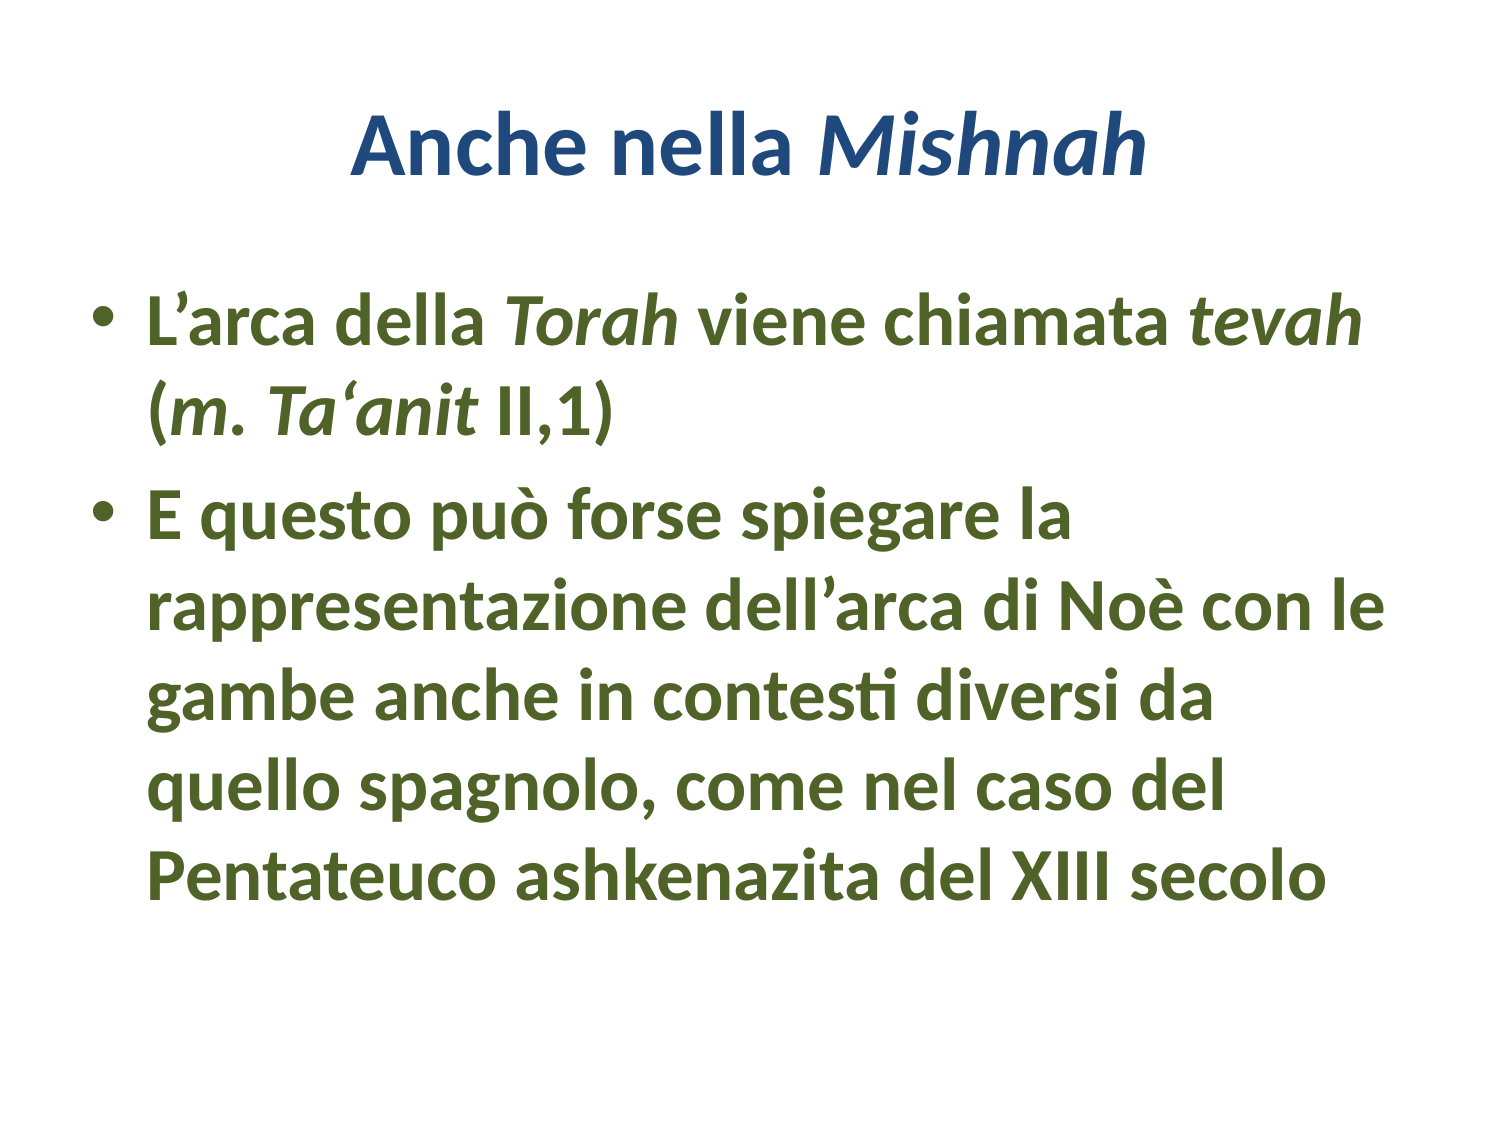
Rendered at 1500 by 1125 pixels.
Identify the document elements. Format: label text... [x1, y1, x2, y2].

list L’arca della Torah viene chiamata tevah (m. Ta‘anit II,1) E questo può forse spiegare la rappresentazione dell’arca di Noè con le gambe anche in contesti diversi da quello spagnolo, come nel caso del Pentateuco ashkenazita del XIII secolo [74, 262, 1426, 1006]
title Anche nella Mishnah [74, 44, 1426, 233]
